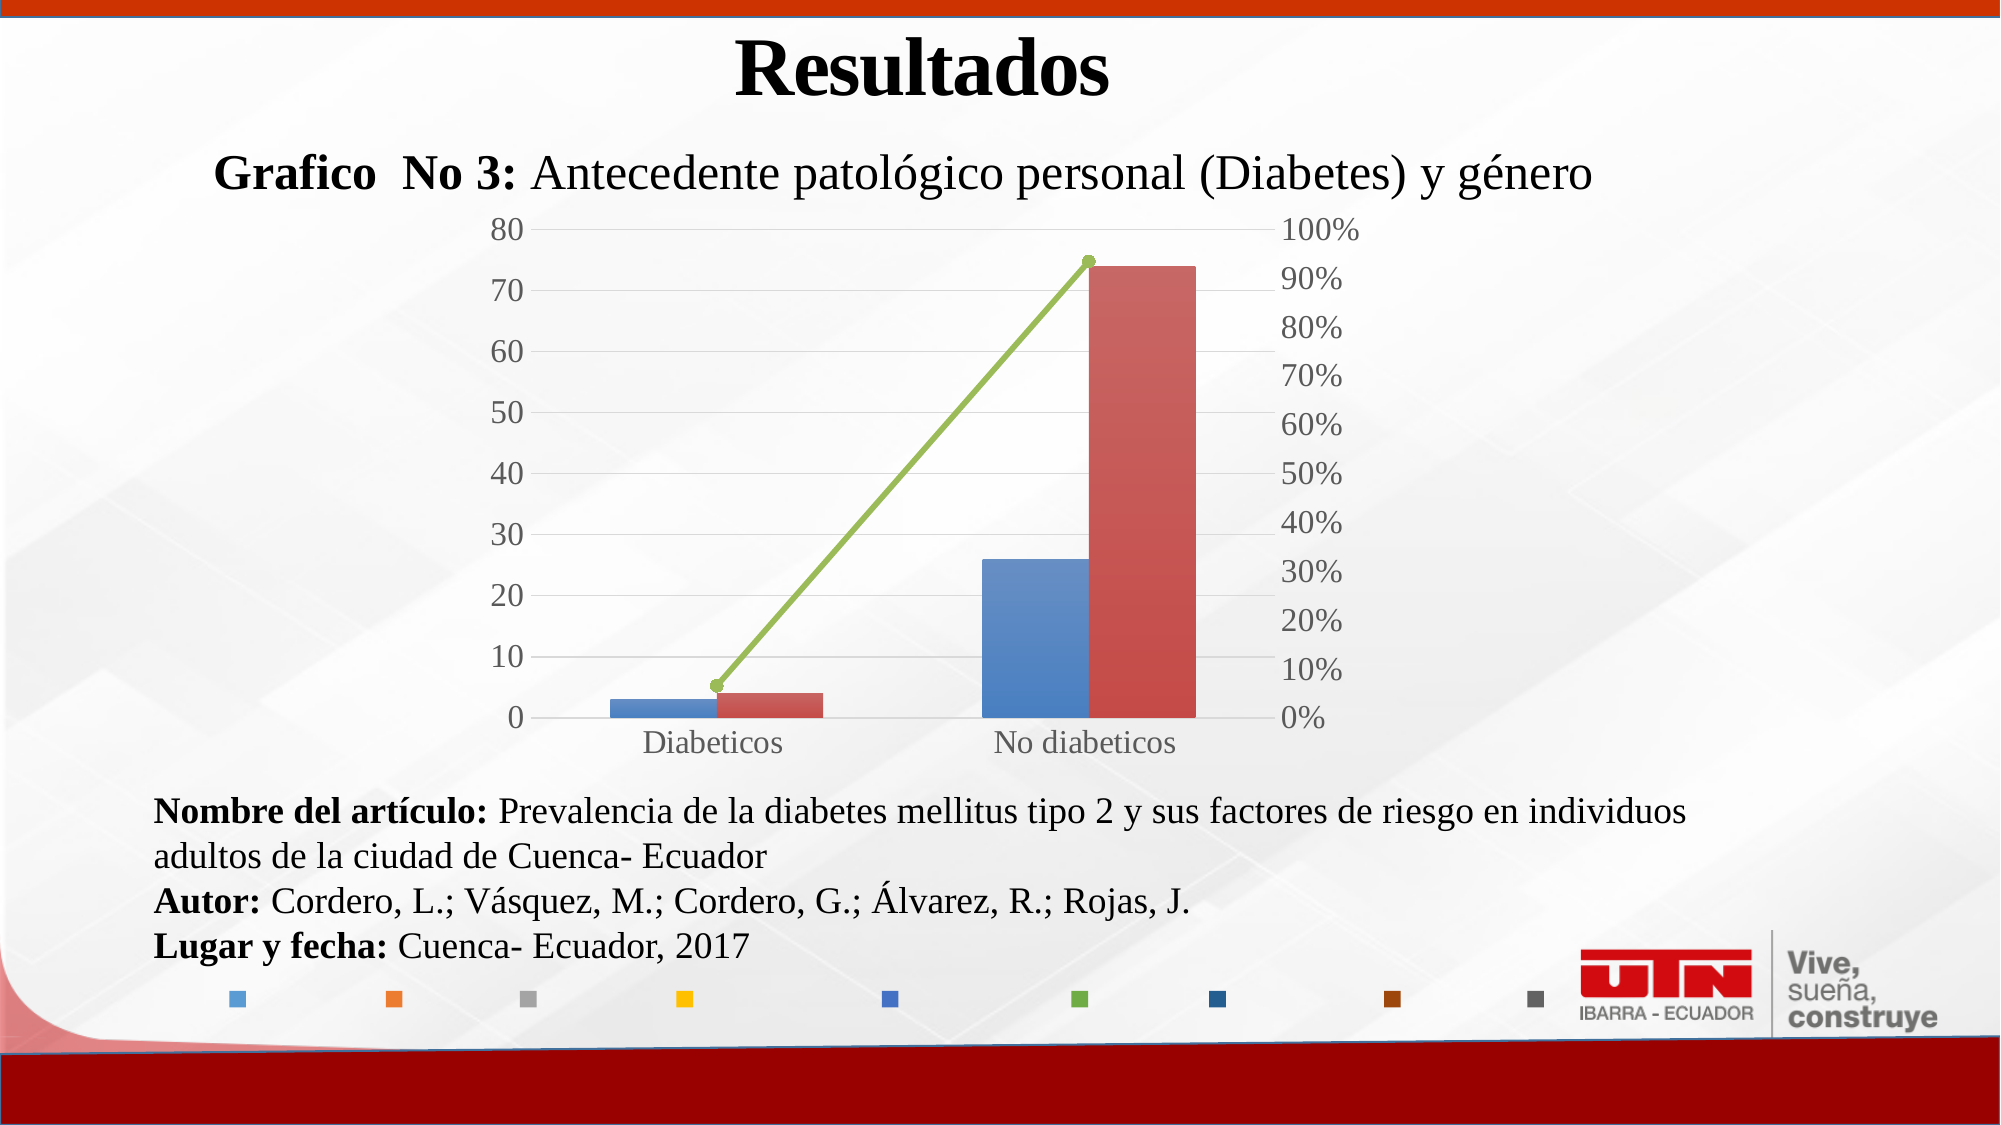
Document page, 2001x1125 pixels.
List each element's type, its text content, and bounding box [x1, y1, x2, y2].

text_box [0, 1036, 2000, 1125]
text_box [1071, 1001, 1088, 1008]
text_box [676, 1001, 694, 1008]
text_box [1384, 1001, 1401, 1008]
chart [472, 199, 1378, 773]
text_box [519, 1001, 537, 1008]
text_box Nombre del artículo: Prevalencia de la diabetes mellitus tipo 2 y sus factores de riesgo en individuos adultos de la ciudad de Cuenca- Ecuador Autor: Cordero, L.; Vásquez, M.; Cordero, G.; Álvarez, R.; Rojas, J. Lugar y fecha: Cuenca- Ecuador, 2017 [151, 784, 1698, 1001]
text_box Resultados Grafico No 3: Antecedente patológico personal (Diabetes) y género [137, 21, 1713, 212]
text_box [229, 1001, 246, 1008]
text_box [1527, 1001, 1544, 1008]
text_box [881, 1001, 899, 1008]
text_box [1209, 1001, 1226, 1008]
text_box [0, 0, 2000, 18]
text_box [385, 1001, 403, 1008]
